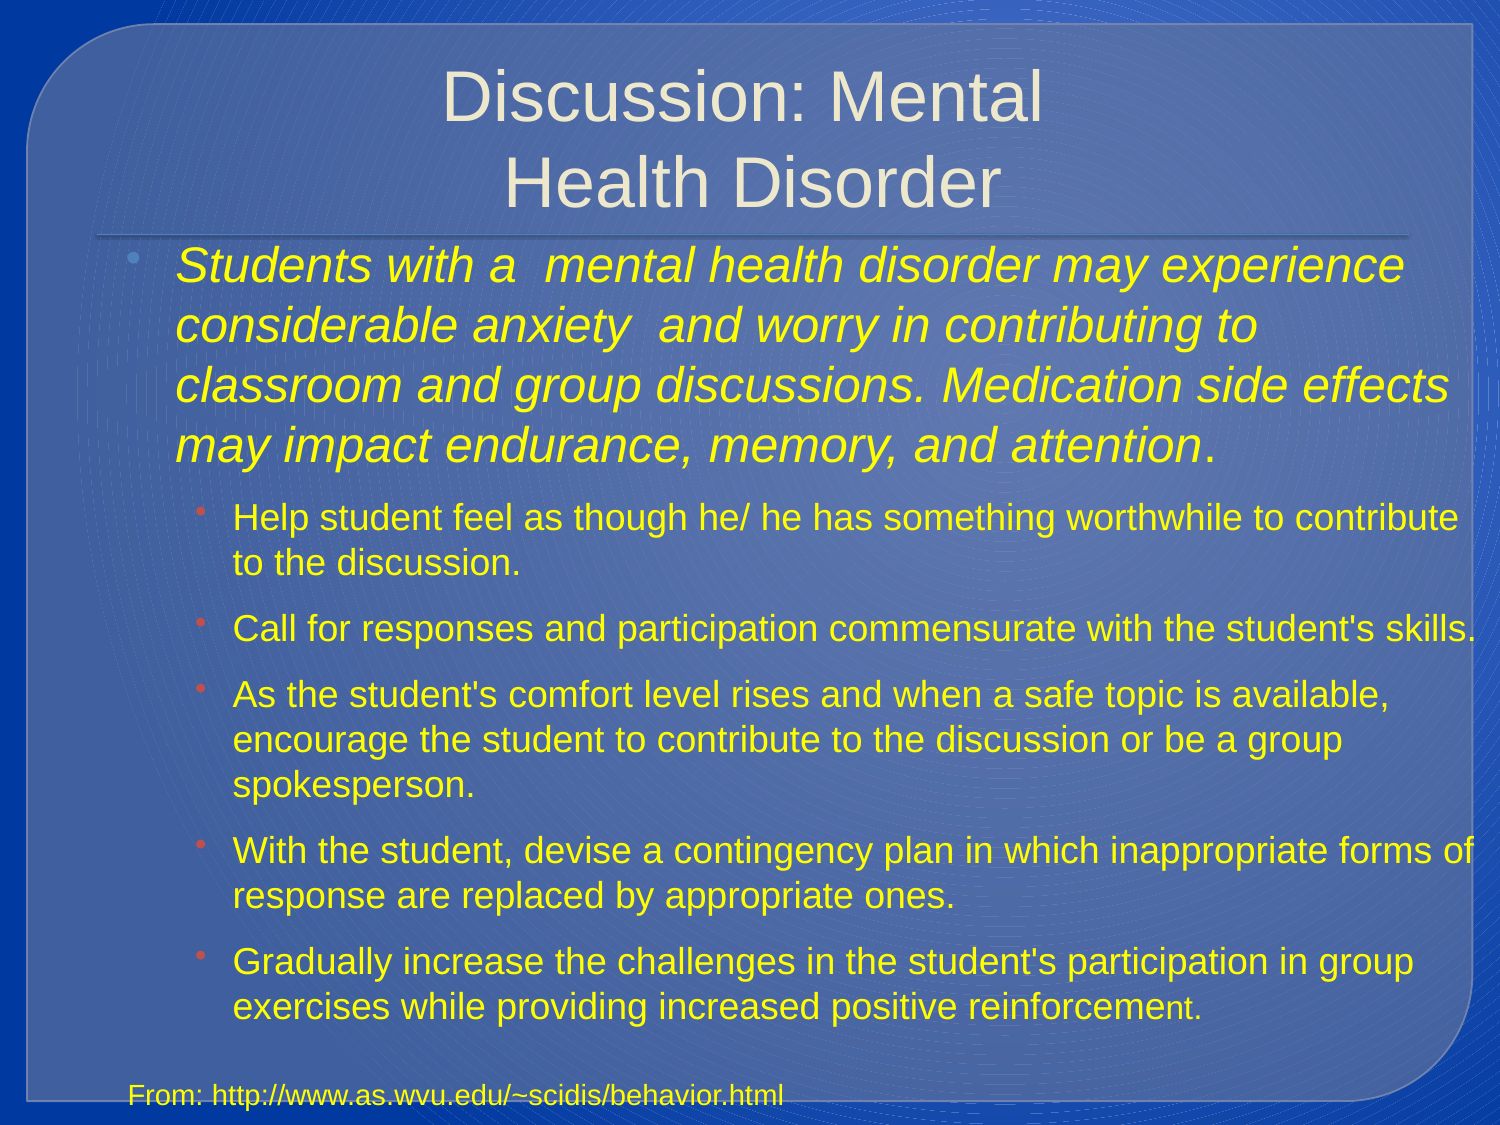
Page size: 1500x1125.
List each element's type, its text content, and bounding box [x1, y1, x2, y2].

title Discussion: Mental Health Disorder [75, 41, 1425, 230]
list Students with a mental health disorder may experience considerable anxiety and worry in contributing to classroom and group discussions. Medication side effects may impact endurance, memory, and attention. Help student feel as though he/ he has something worthwhile to contribute to the discussion. Call for responses and participation commensurate with the student's skills. As the student's comfort level rises and when a safe topic is available, encourage the student to contribute to the discussion or be a group spokesperson. With the student, devise a contingency plan in which inappropriate forms of response are replaced by appropriate ones. Gradually increase the challenges in the student's participation in group exercises while providing increased positive reinforcement. From: http://www.as.wvu.edu/~scidis/behavior.html [112, 224, 1500, 1038]
